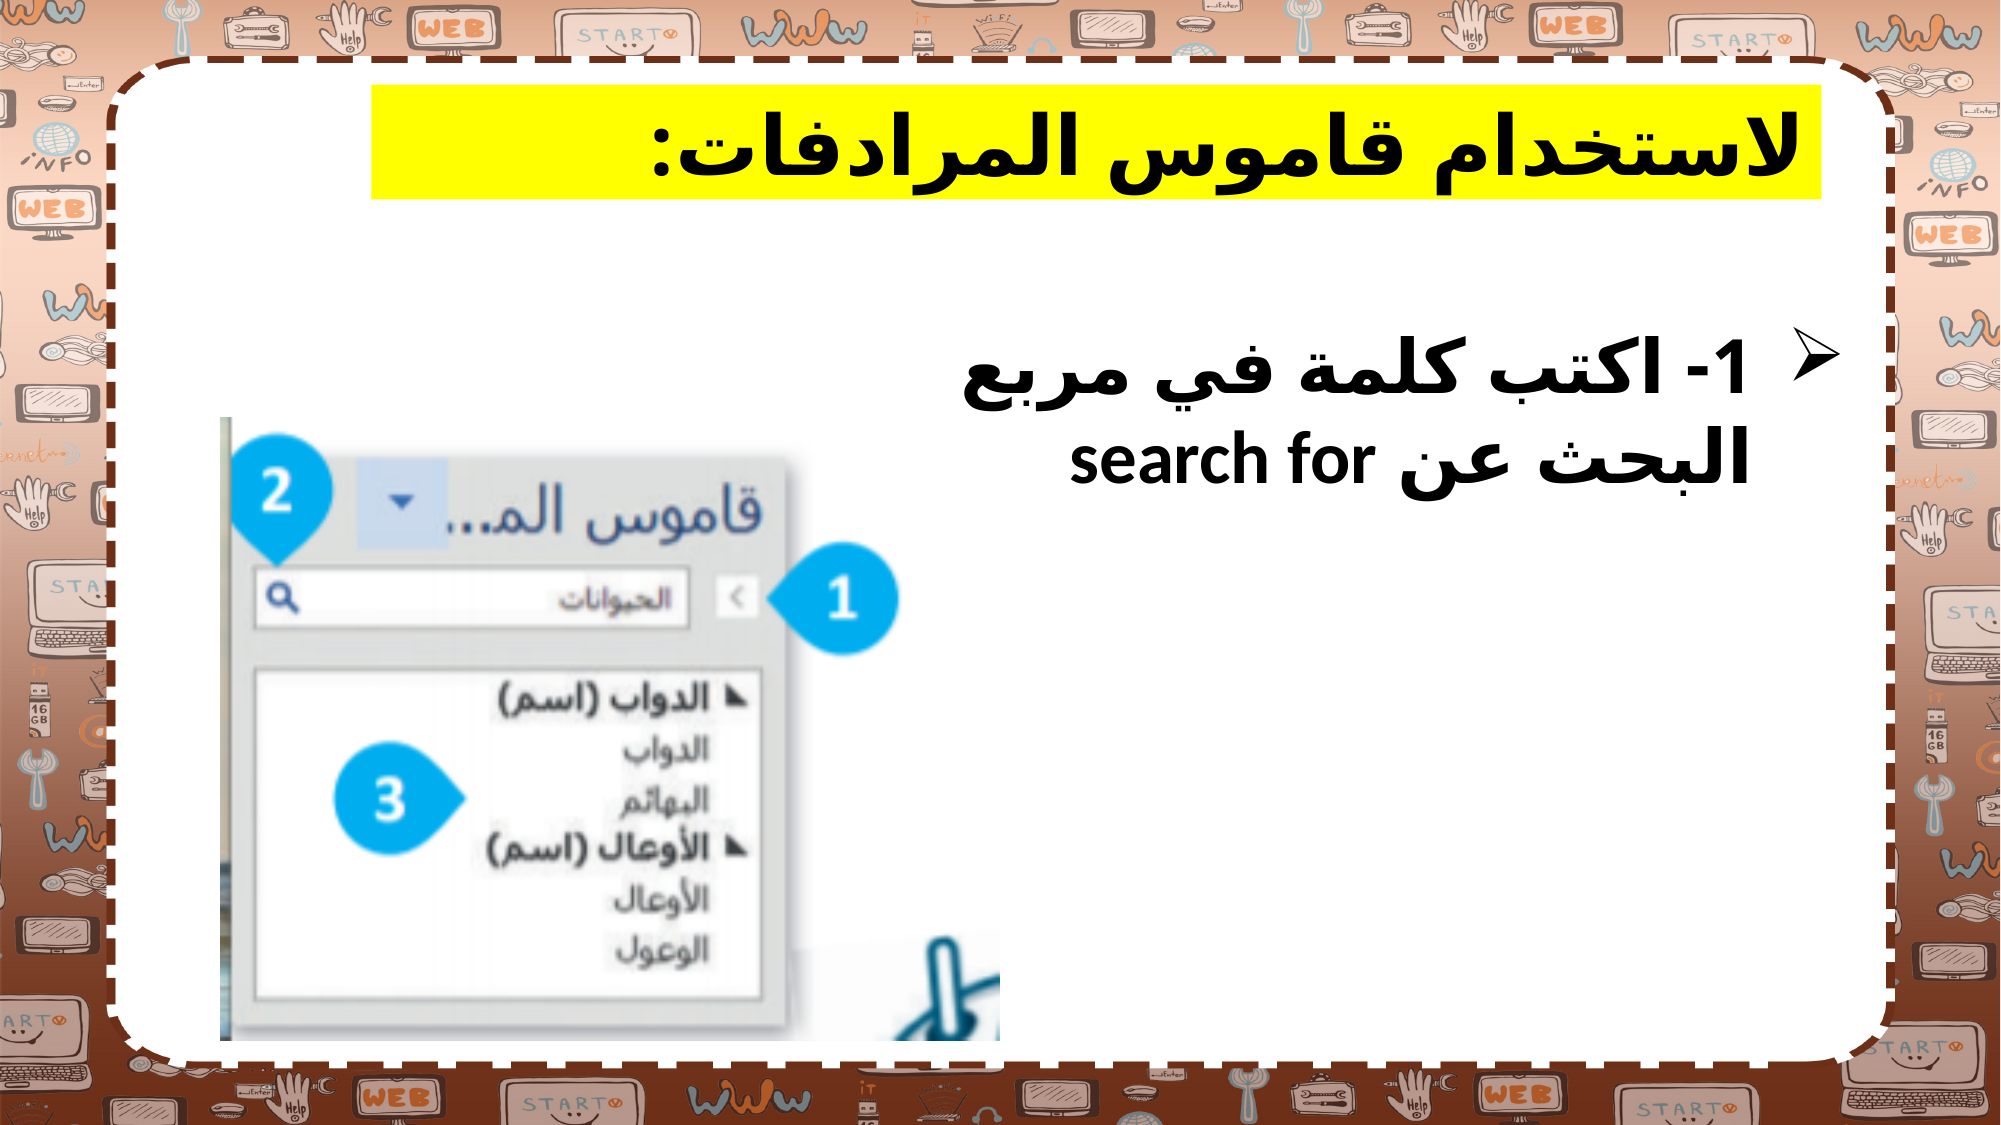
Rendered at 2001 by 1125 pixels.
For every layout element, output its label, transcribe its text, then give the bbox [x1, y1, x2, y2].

picture [0, 0, 2001, 1125]
text_box 1- اكتب كلمة في مربع البحث عن search for [862, 311, 1863, 506]
text_box لاستخدام قاموس المرادفات: [371, 84, 1822, 200]
